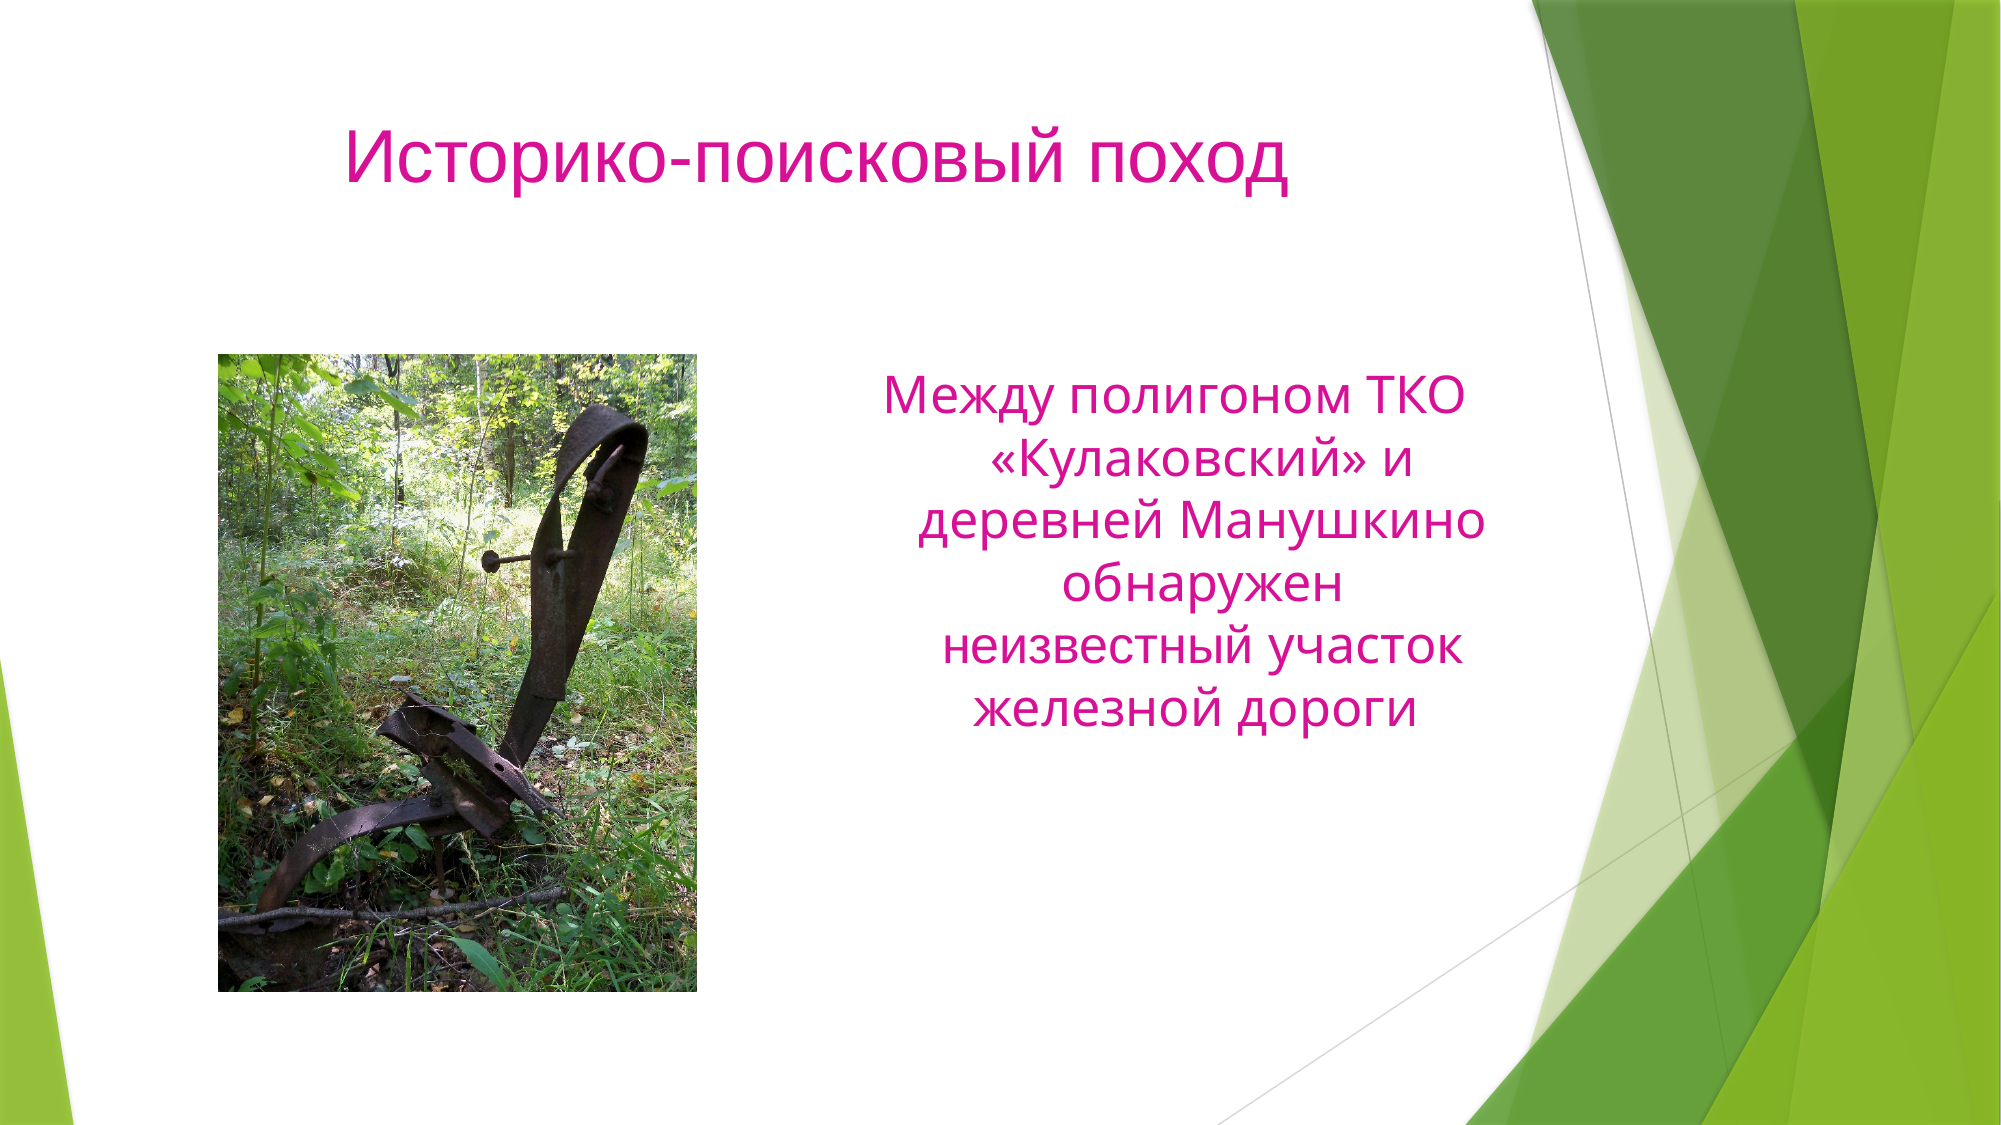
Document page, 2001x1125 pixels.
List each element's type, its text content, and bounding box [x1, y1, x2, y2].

list Между полигоном ТКО «Кулаковский» и деревней Манушкино обнаружен неизвестный участок железной дороги [828, 354, 1522, 992]
title Историко-поисковый поход [110, 99, 1522, 317]
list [217, 353, 697, 992]
